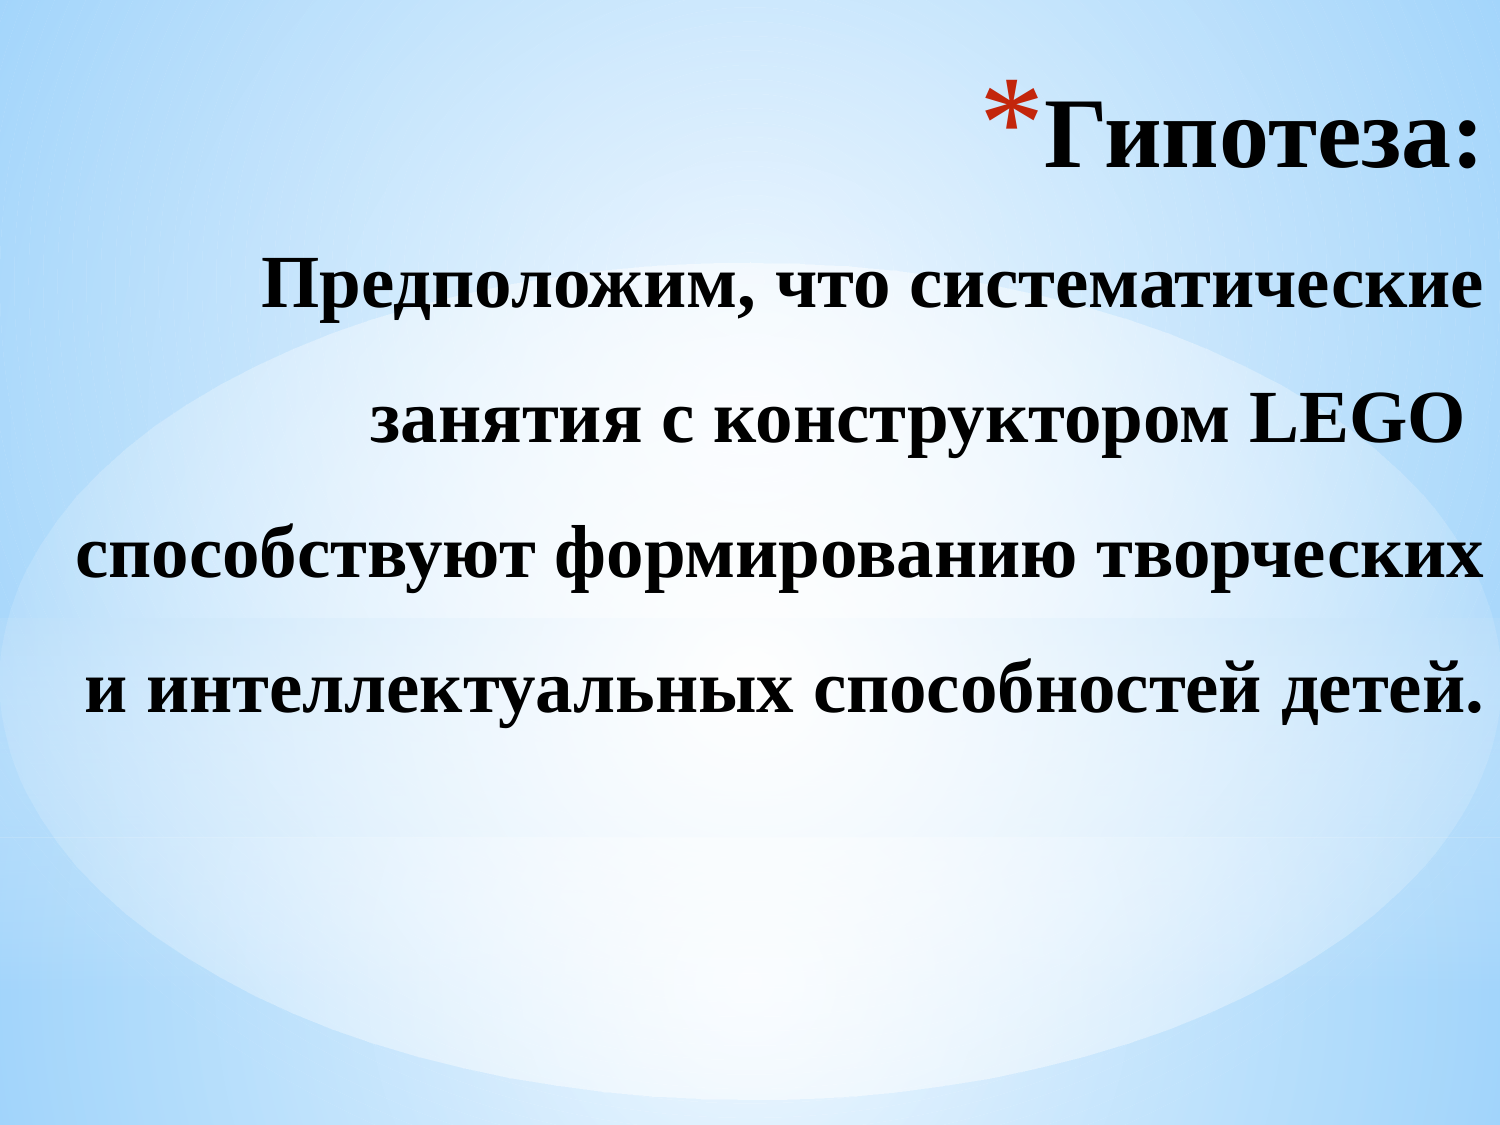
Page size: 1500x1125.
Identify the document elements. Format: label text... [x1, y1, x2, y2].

title Гипотеза: Предположим, что систематические занятия с конструктором LEGO способствуют формированию творческих и интеллектуальных способностей детей. [0, 0, 1500, 1125]
